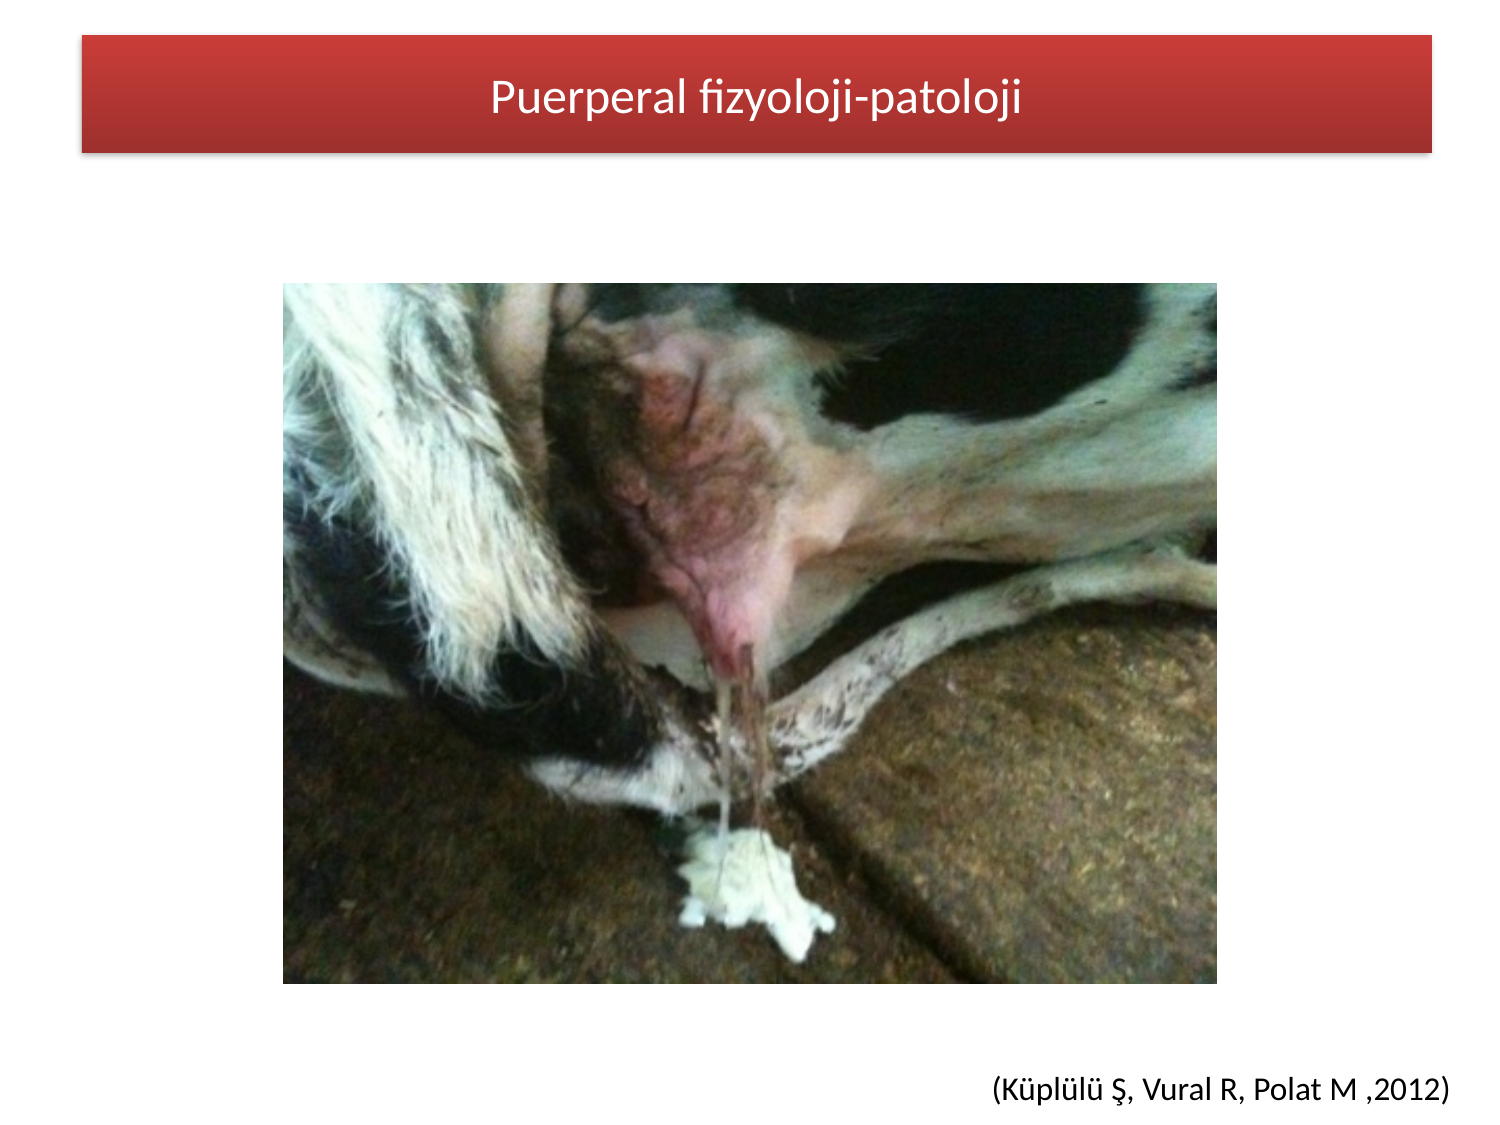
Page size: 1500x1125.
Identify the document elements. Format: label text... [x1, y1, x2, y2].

text_box (Küplülü Ş, Vural R, Polat M ,2012) [891, 1059, 1466, 1114]
text_box Puerperal fizyoloji-patoloji [81, 35, 1432, 153]
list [283, 283, 1217, 984]
